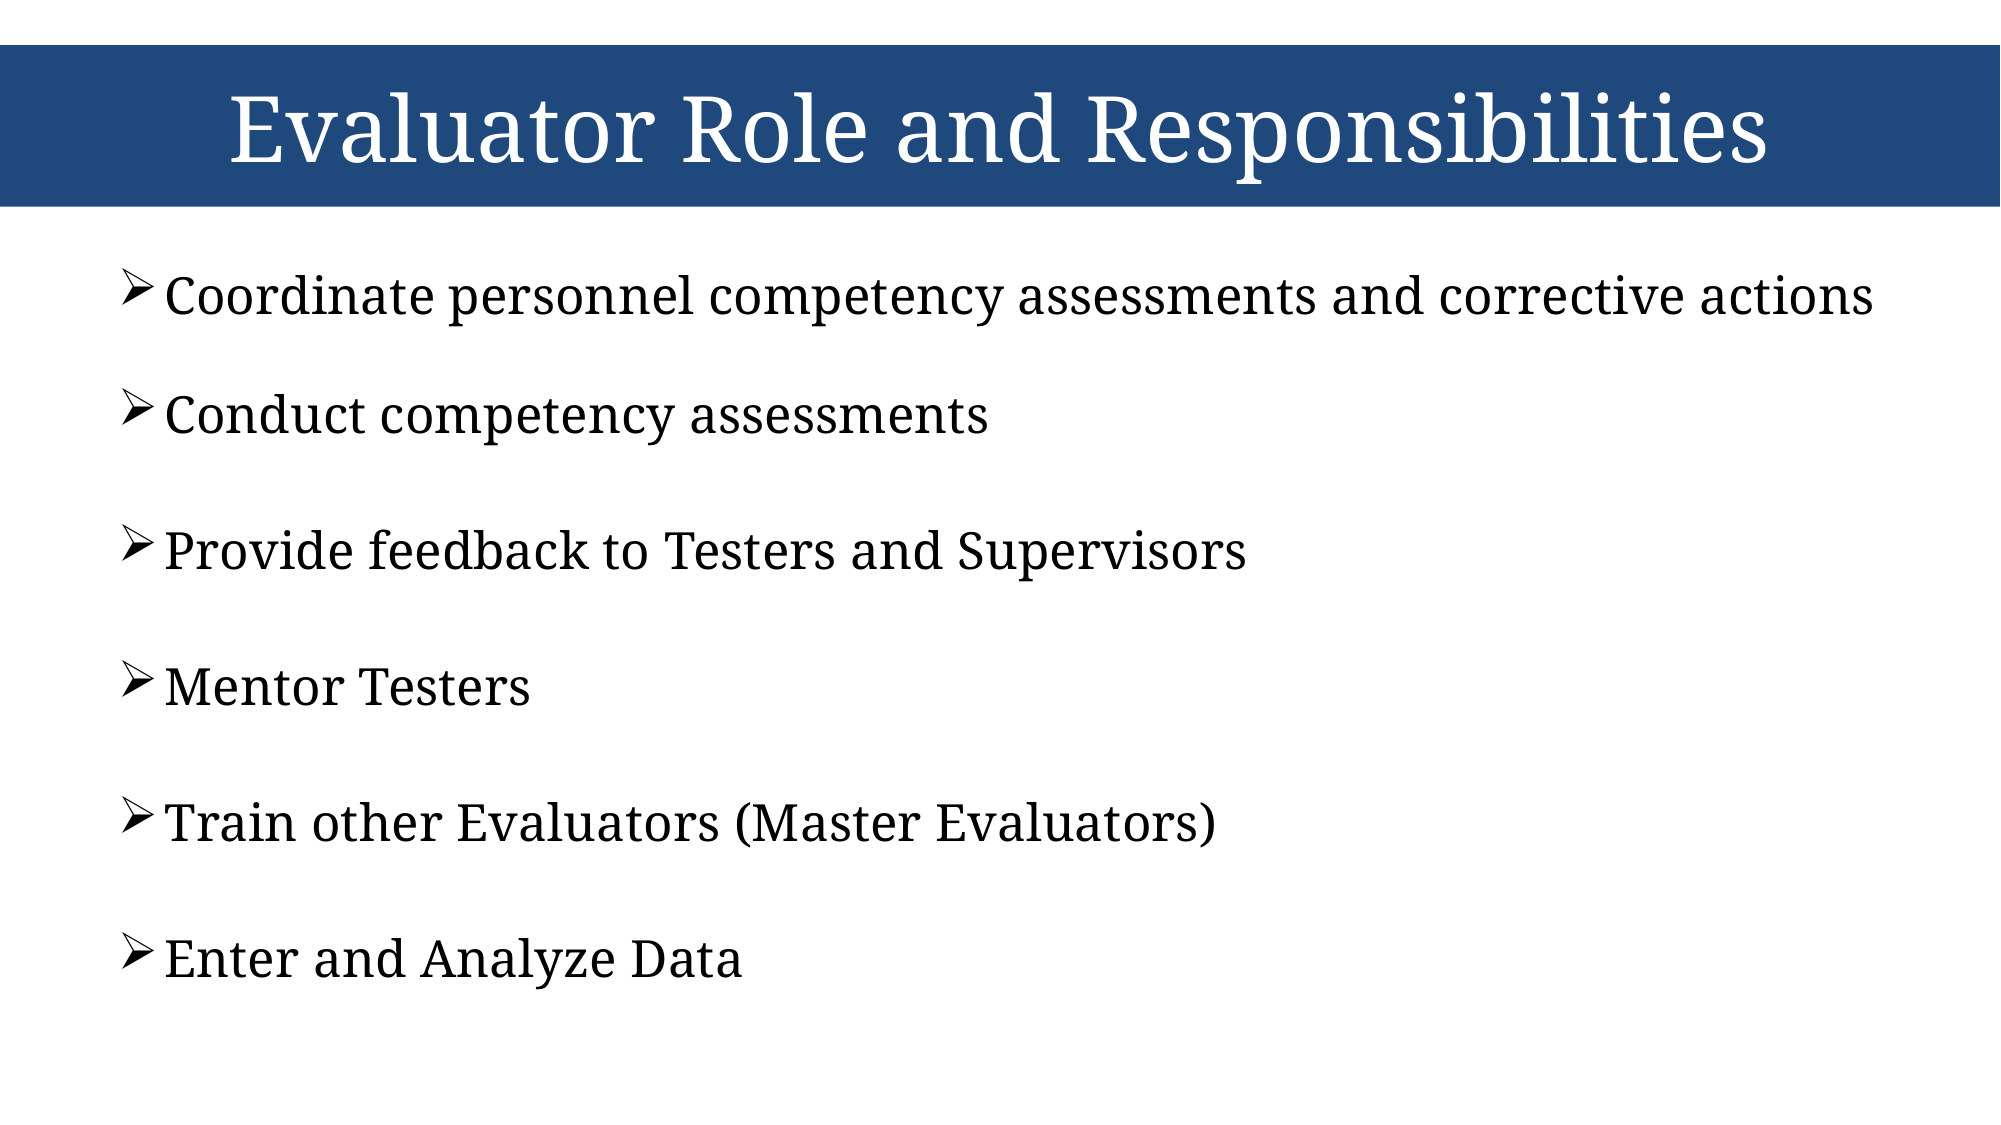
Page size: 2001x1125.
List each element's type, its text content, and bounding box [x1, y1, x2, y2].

list Coordinate personnel competency assessments and corrective actions Conduct competency assessments Provide feedback to Testers and Supervisors Mentor Testers Train other Evaluators (Master Evaluators) Enter and Analyze Data [102, 267, 1898, 1011]
title Evaluator Role and Responsibilities [0, 45, 2000, 207]
